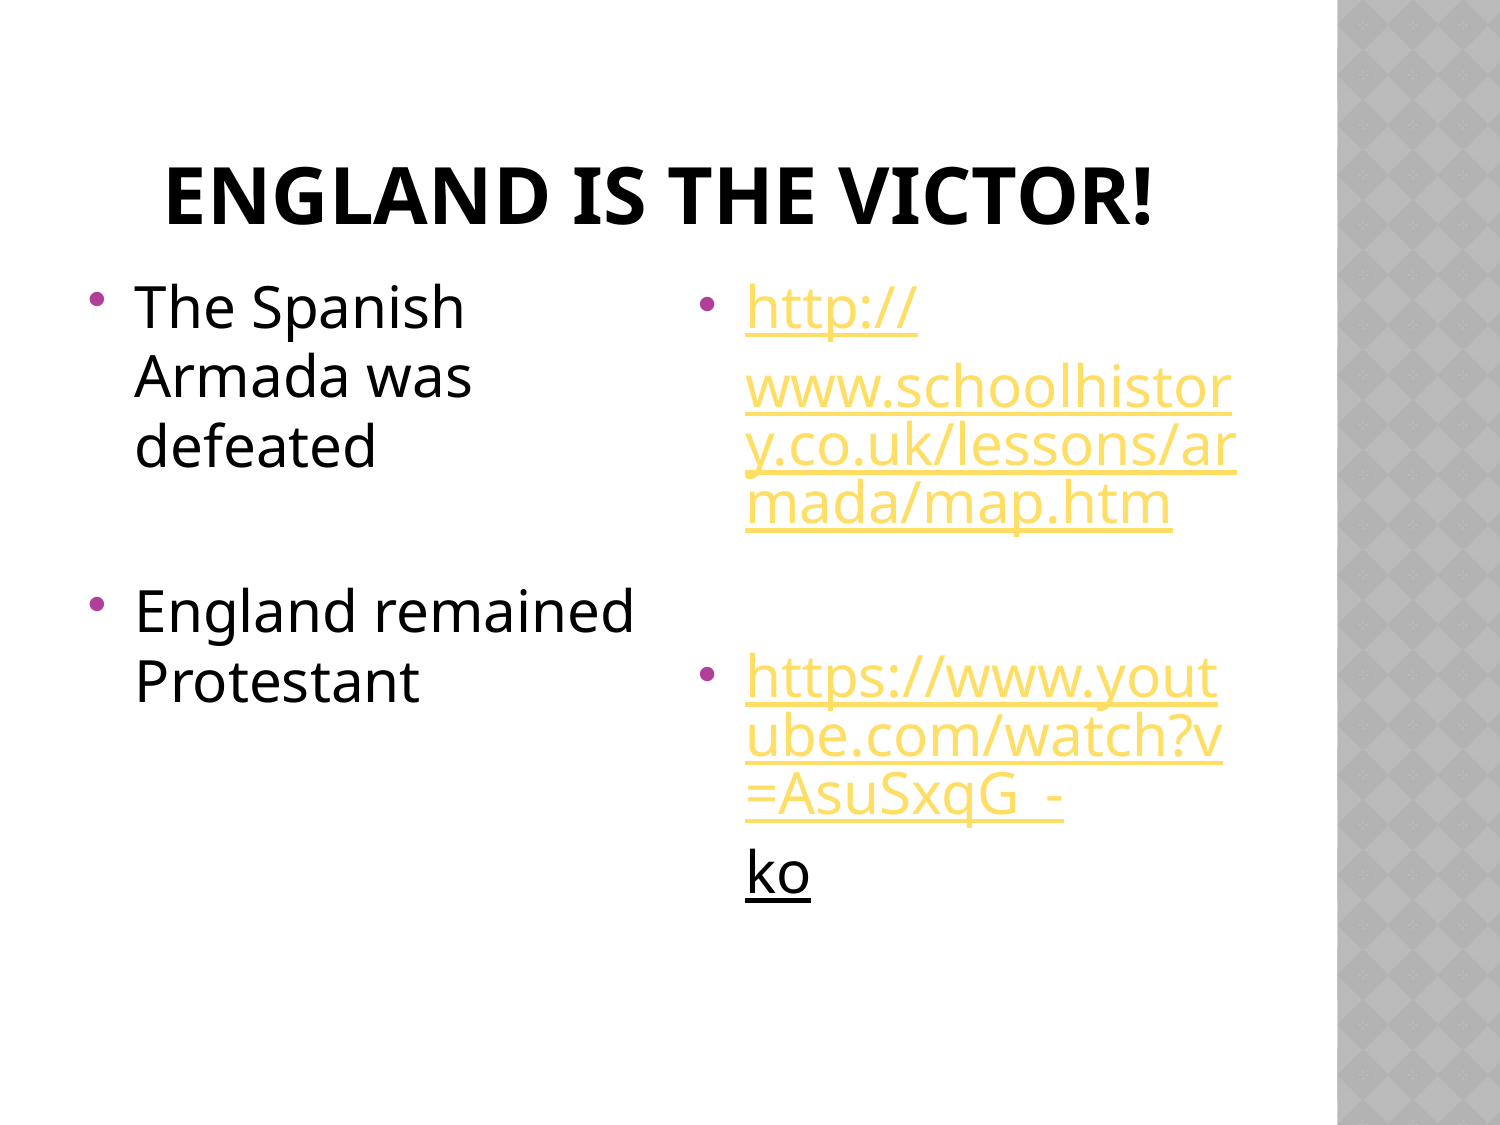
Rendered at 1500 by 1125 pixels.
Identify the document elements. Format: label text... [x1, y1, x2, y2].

list http://www.schoolhistory.co.uk/lessons/armada/map.htm https://www.youtube.com/watch?v=AsuSxqG_-ko [685, 262, 1263, 1005]
list The Spanish Armada was defeated England remained Protestant [75, 262, 653, 1005]
title England is the Victor! [75, 52, 1263, 240]
